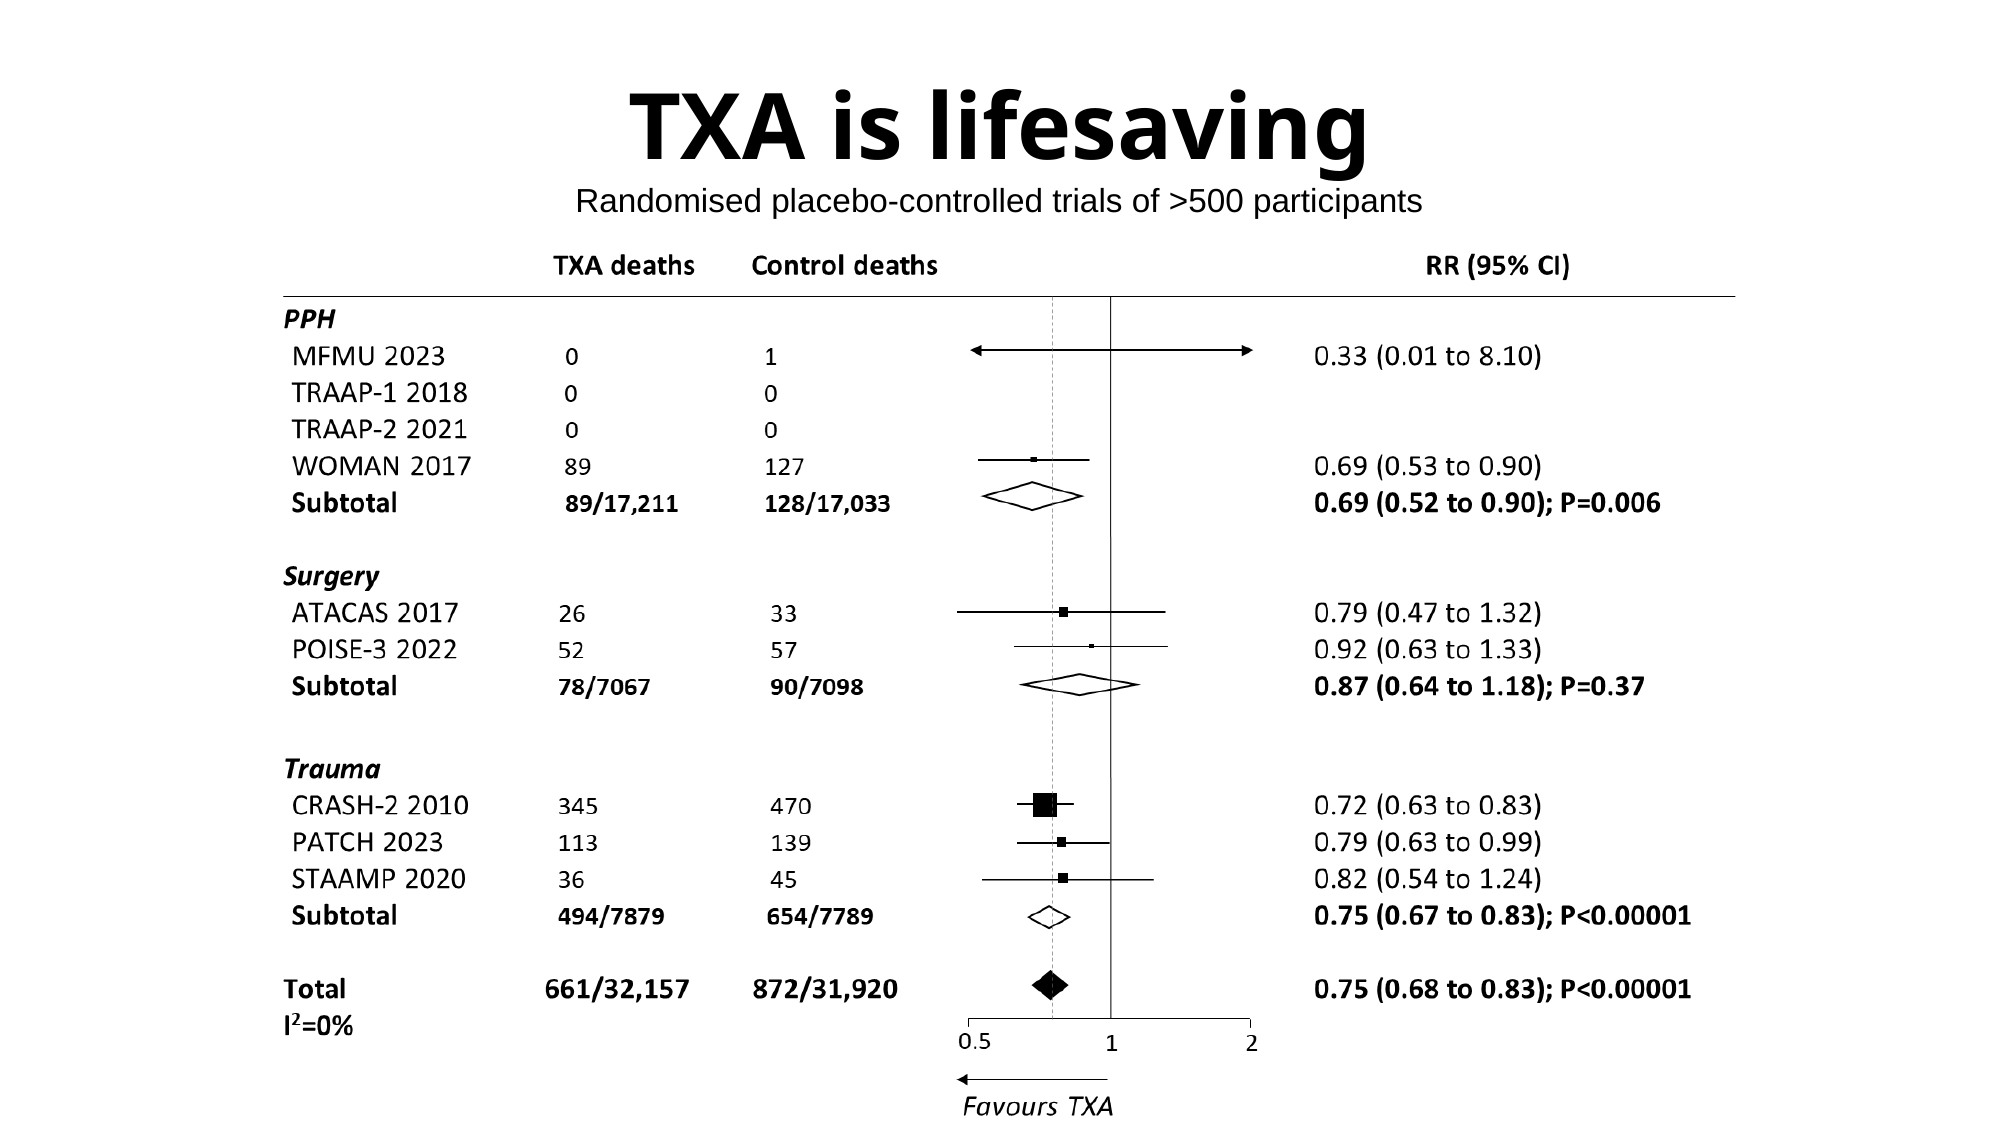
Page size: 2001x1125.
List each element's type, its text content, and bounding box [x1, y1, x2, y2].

picture [264, 236, 1736, 1125]
title TXA is lifesaving [137, 59, 1863, 200]
text_box Randomised placebo-controlled trials of >500 participants [499, 171, 1501, 227]
